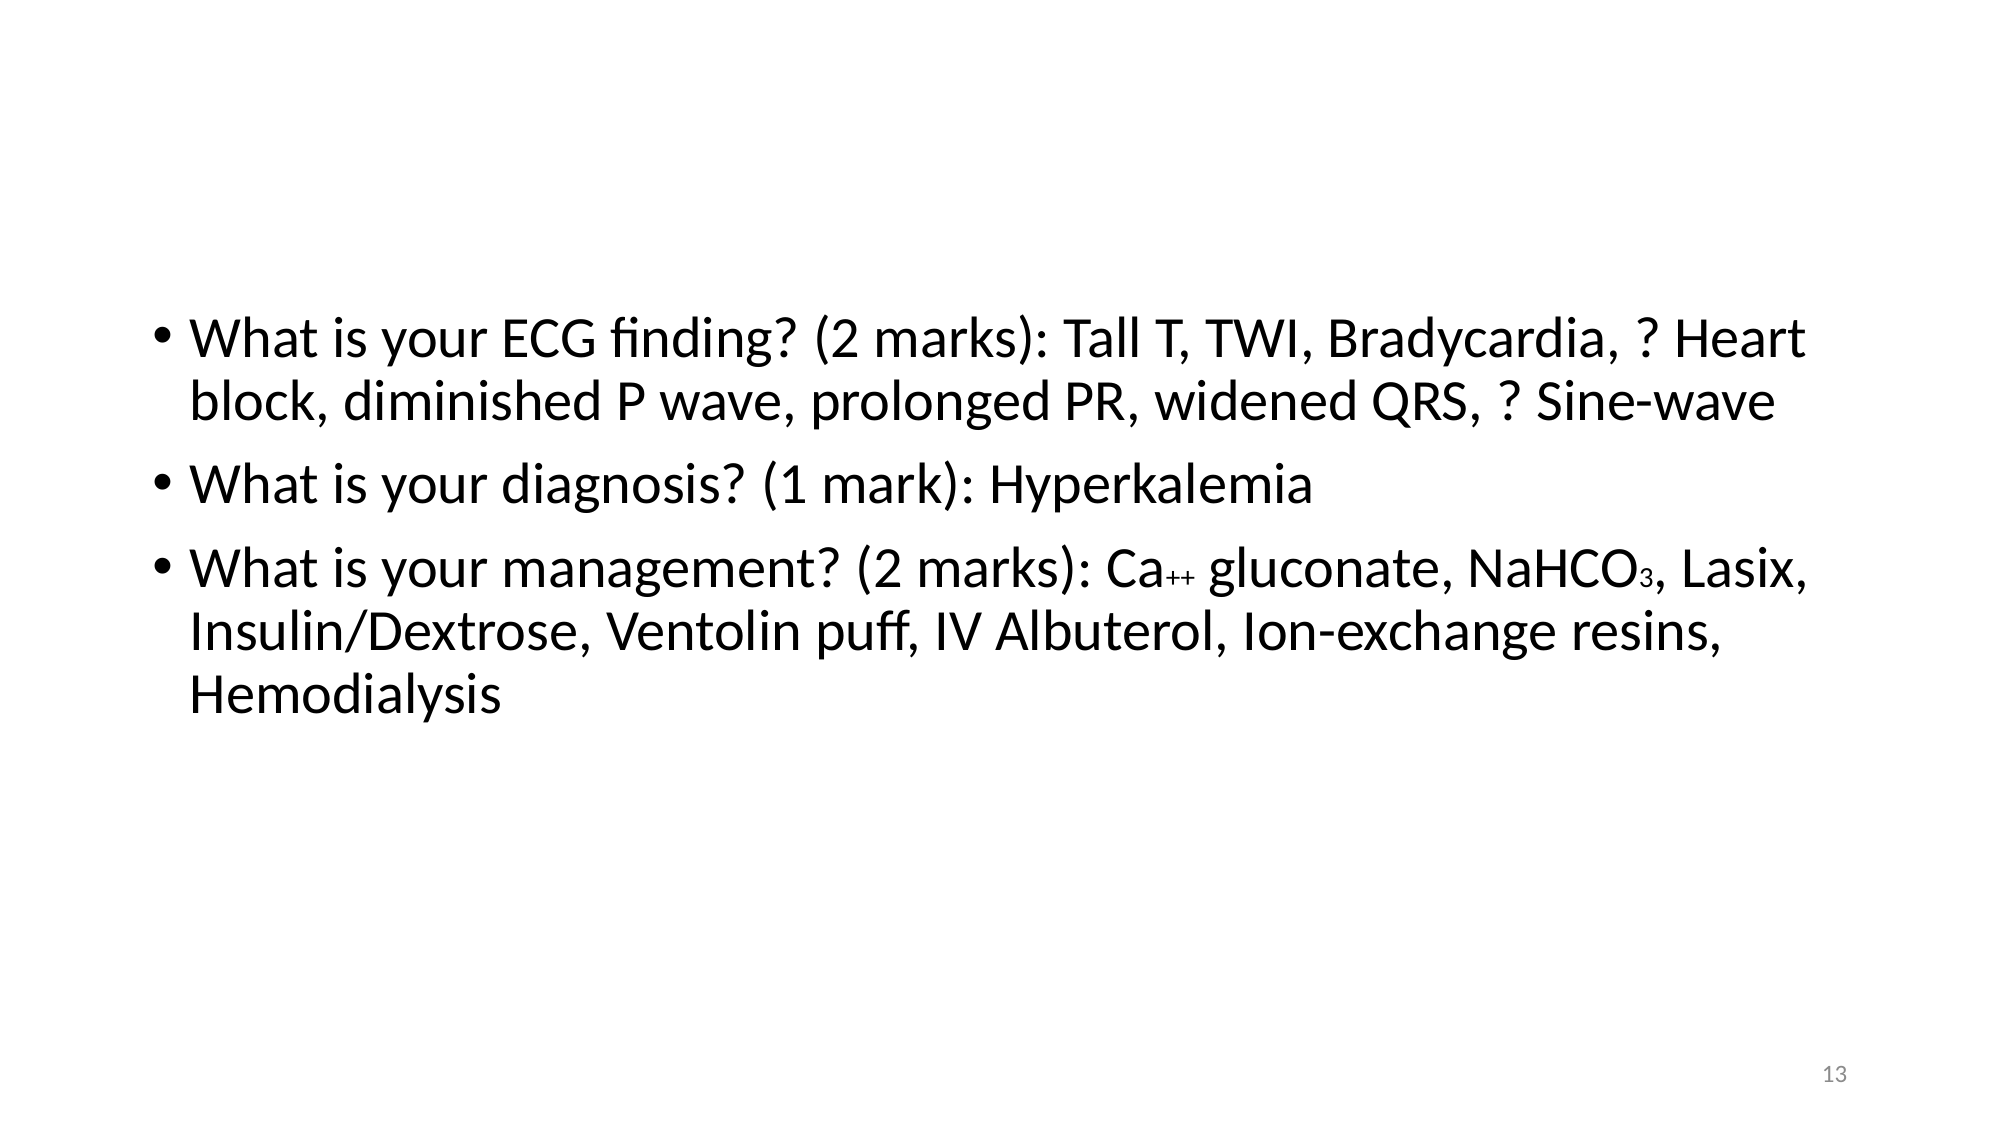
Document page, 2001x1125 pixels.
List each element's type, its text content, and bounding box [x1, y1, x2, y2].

list What is your ECG finding? (2 marks): Tall T, TWI, Bradycardia, ? Heart block, diminished P wave, prolonged PR, widened QRS, ? Sine-wave What is your diagnosis? (1 mark): Hyperkalemia What is your management? (2 marks): Ca++ gluconate, NaHCO3, Lasix, Insulin/Dextrose, Ventolin puff, IV Albuterol, Ion-exchange resins, Hemodialysis [137, 299, 1863, 1014]
slide_number 13 [1412, 1042, 1863, 1103]
